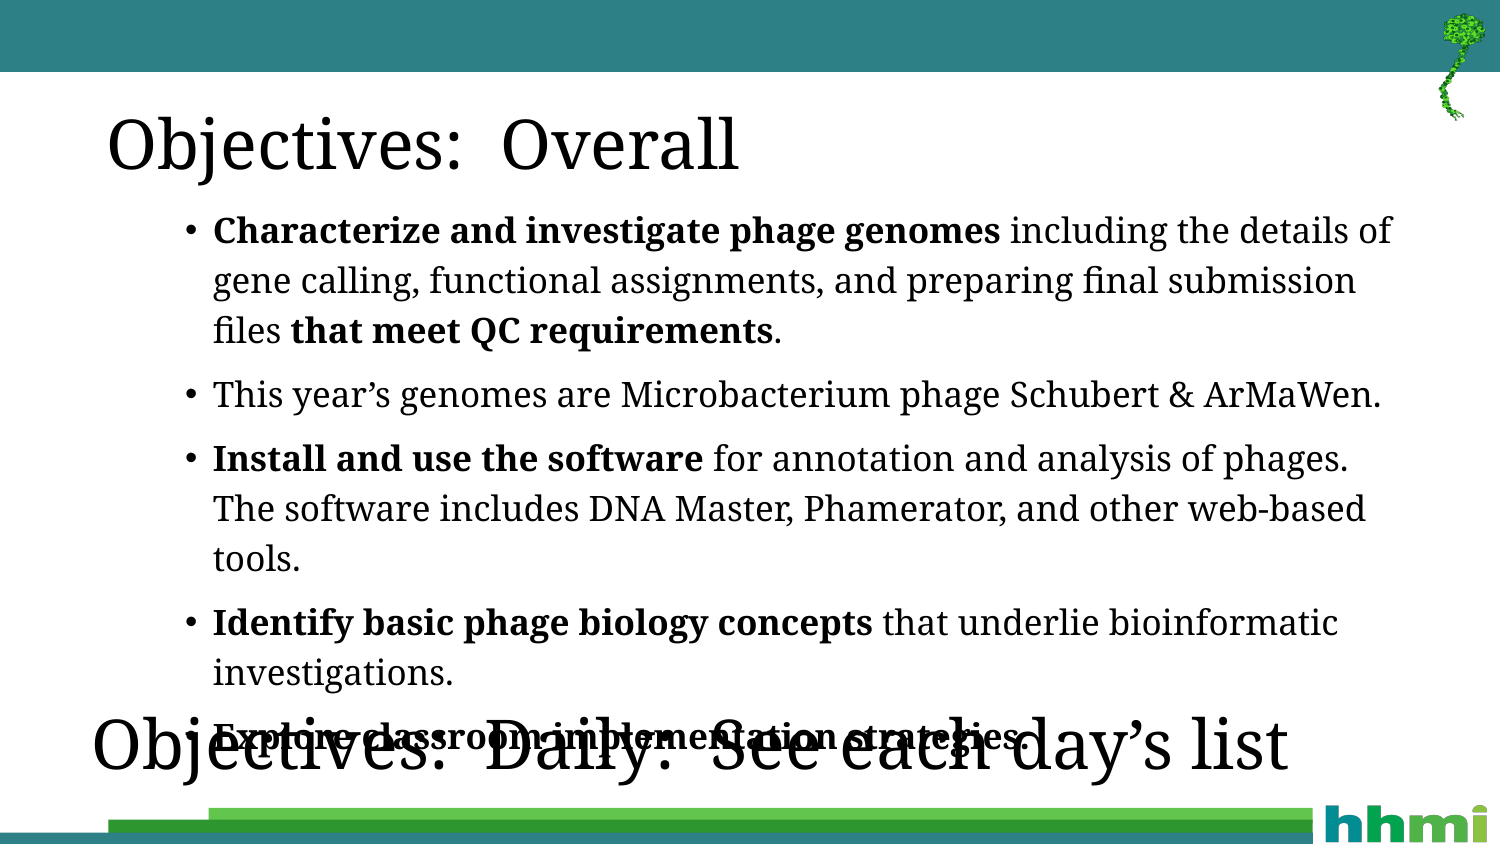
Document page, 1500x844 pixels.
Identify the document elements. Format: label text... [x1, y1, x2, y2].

picture [1325, 802, 1497, 844]
picture [1437, 12, 1486, 65]
text_box Objectives: Daily: See each day’s list [76, 665, 1485, 829]
text_box Objectives: Overall [91, 65, 1500, 229]
list Characterize and investigate phage genomes including the details of gene calling, functional assignments, and preparing final submission files that meet QC requirements. This year’s genomes are Microbacterium phage Schubert & ArMaWen. Install and use the software for annotation and analysis of phages. The software includes DNA Master, Phamerator, and other web-based tools. Identify basic phage biology concepts that underlie bioinformatic investigations. Explore classroom implementation strategies. [170, 229, 1415, 665]
